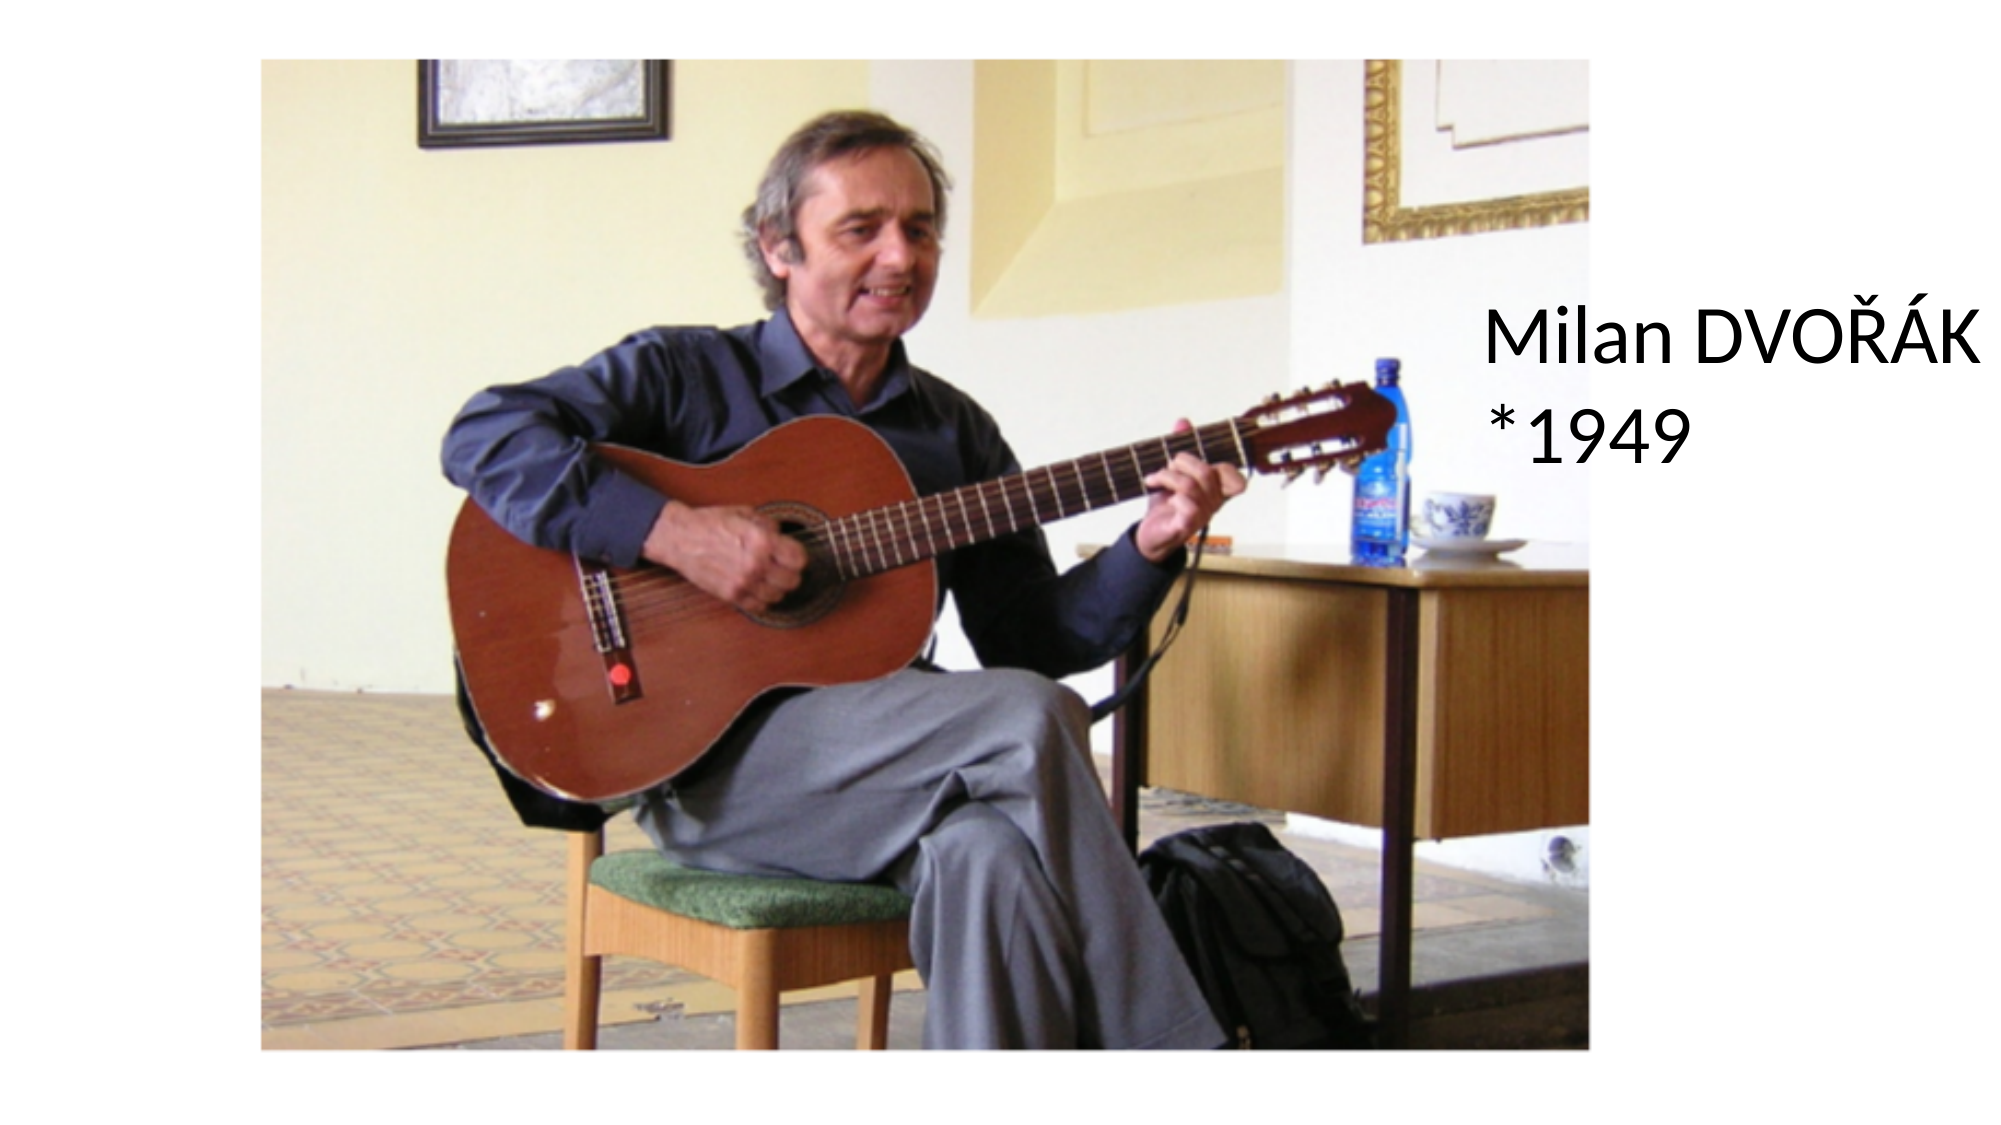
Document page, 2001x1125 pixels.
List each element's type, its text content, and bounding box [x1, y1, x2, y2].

picture [218, 0, 1631, 1092]
text_box Milan DVOŘÁK *1949 [1631, 272, 2000, 488]
